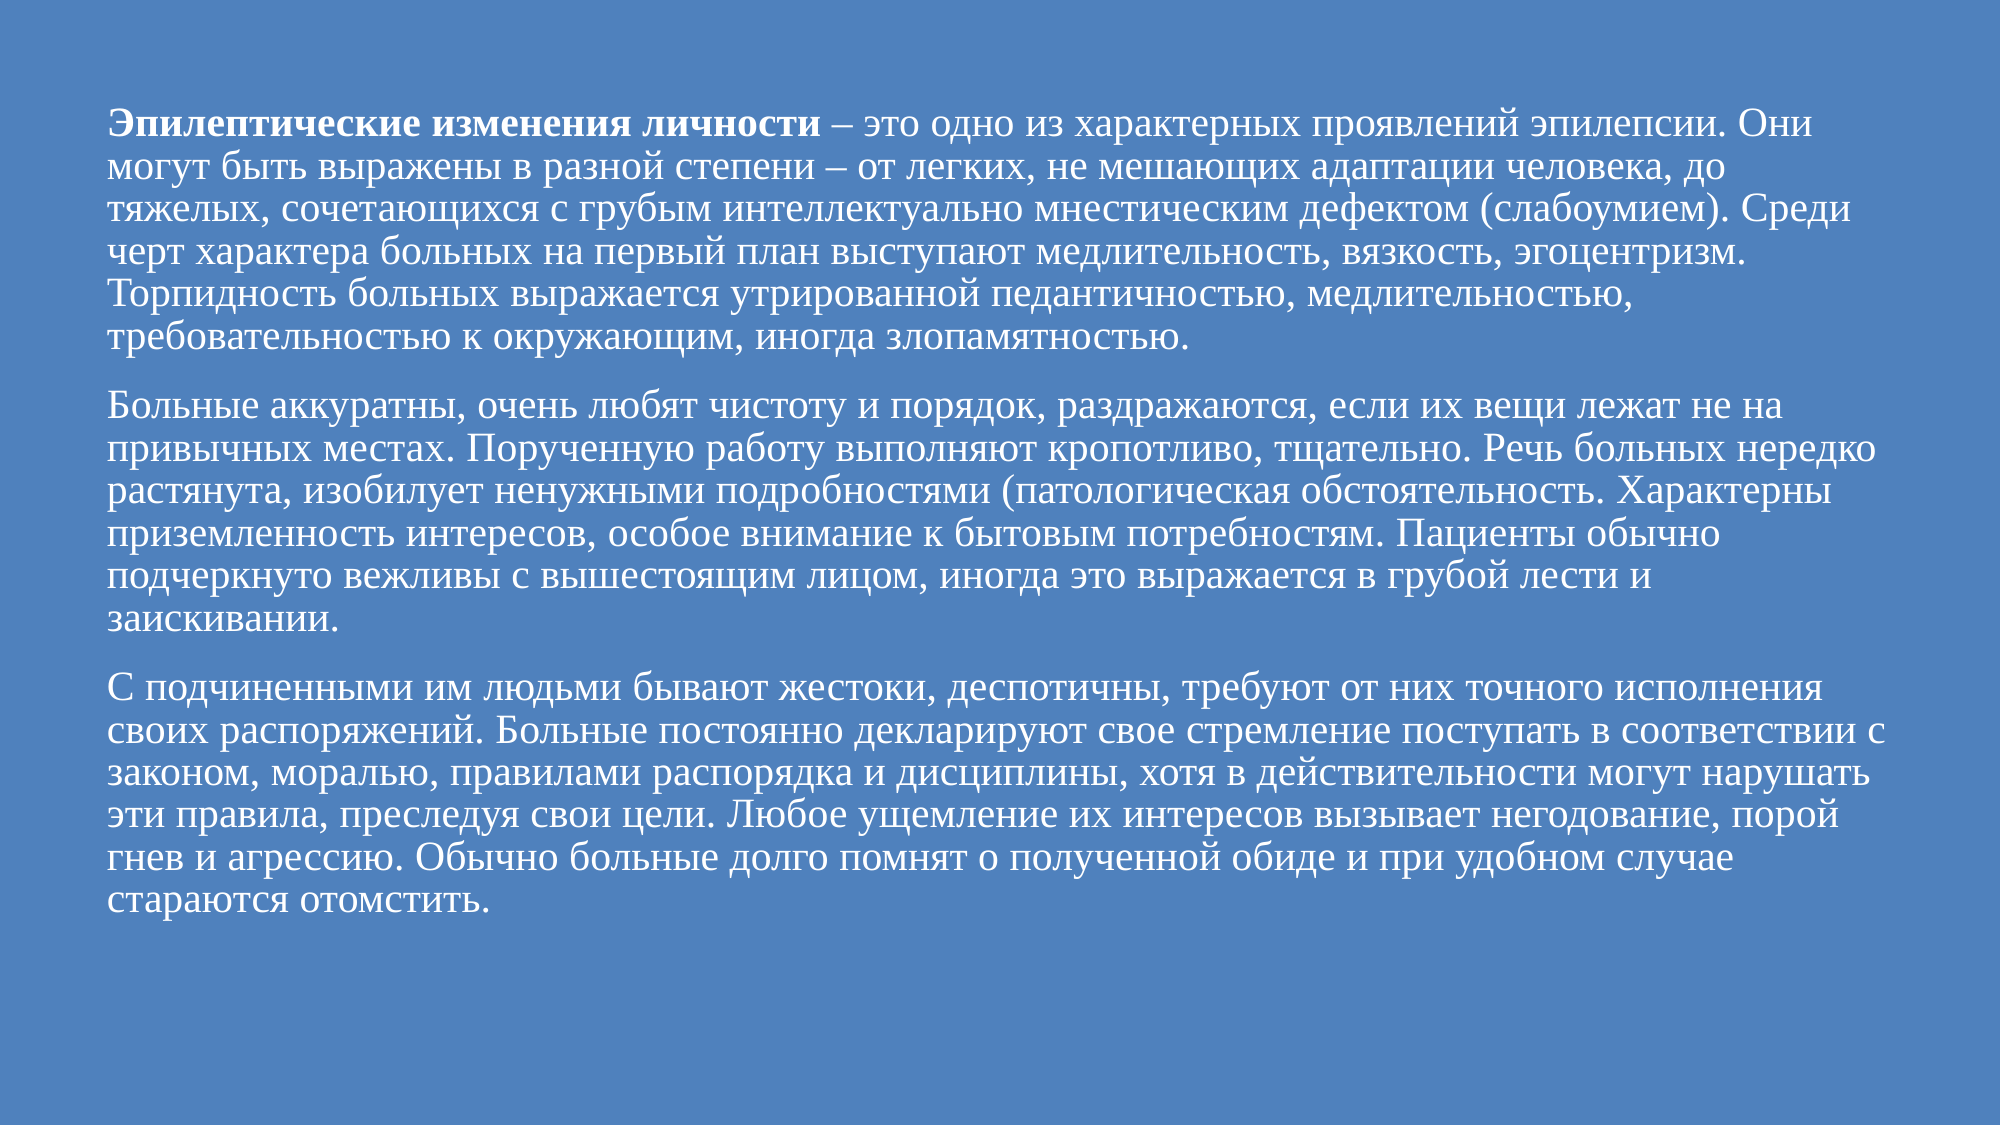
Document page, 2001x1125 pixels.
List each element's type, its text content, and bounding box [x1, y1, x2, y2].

subtitle Эпилептические изменения личности – это одно из характерных проявлений эпилепсии. Они могут быть выражены в разной степени – от легких, не мешающих адаптации человека, до тяжелых, сочетающихся с грубым интеллектуально мнестическим дефектом (слабоумием). Среди черт характера больных на первый план выступают медлительность, вязкость, эгоцентризм. Торпидность больных выражается утрированной педантичностью, медлительностью, требовательностью к окружающим, иногда злопамятностью. Больные аккуратны, очень любят чистоту и порядок, раздражаются, если их вещи лежат не на привычных местах. Порученную работу выполняют кропотливо, тщательно. Речь больных нередко растянута, изобилует ненужными подробностями (патологическая обстоятельность. Характерны приземленность интересов, особое внимание к бытовым потребностям. Пациенты обычно подчеркнуто вежливы с вышестоящим лицом, иногда это выражается в грубой лести и заискивании. С подчиненными им людьми бывают жестоки, деспотичны, требуют от них точного исполнения своих распоряжений. Больные постоянно декларируют свое стремление поступать в соответствии с законом, моралью, правилами распорядка и дисциплины, хотя в действительности могут нарушать эти правила, преследуя свои цели. Любое ущемление их интересов вызывает негодование, порой гнев и агрессию. Обычно больные долго помнят о полученной обиде и при удобном случае стараются отомстить. [91, 95, 1909, 970]
